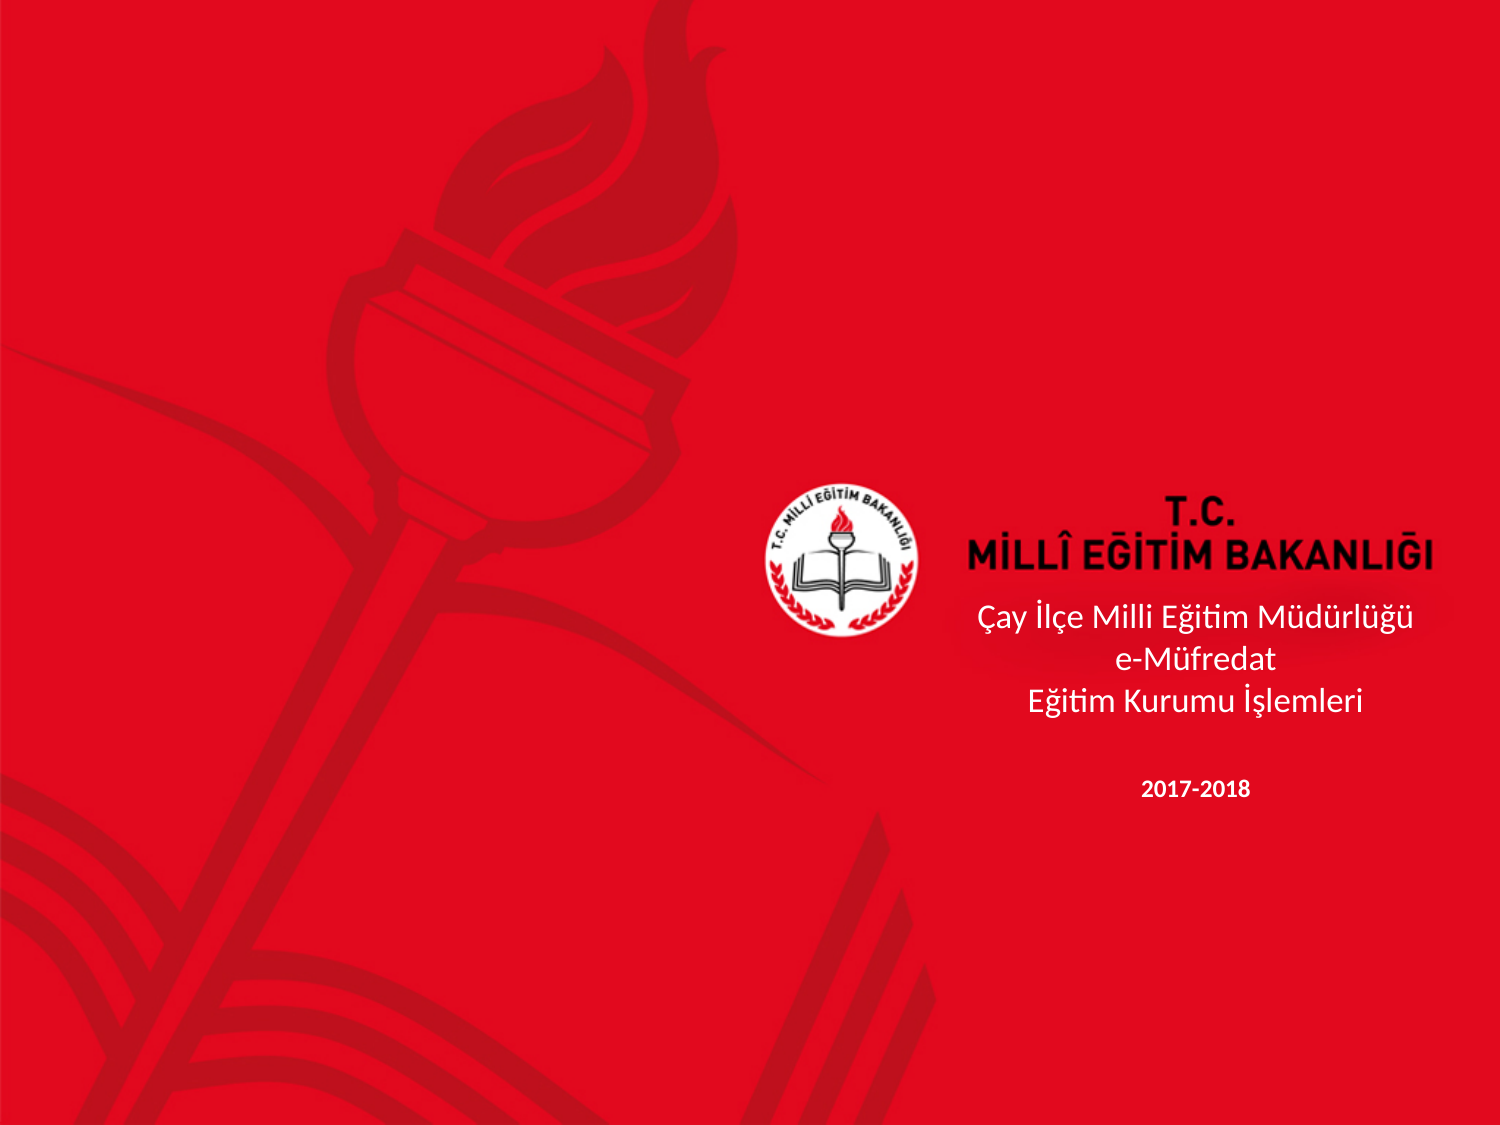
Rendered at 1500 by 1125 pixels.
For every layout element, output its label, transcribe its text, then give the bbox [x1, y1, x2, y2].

picture [0, 0, 1500, 1125]
title Çay İlçe Milli Eğitim Müdürlüğü e-Müfredat Eğitim Kurumu İşlemleri 2017-2018 [903, 479, 1489, 811]
